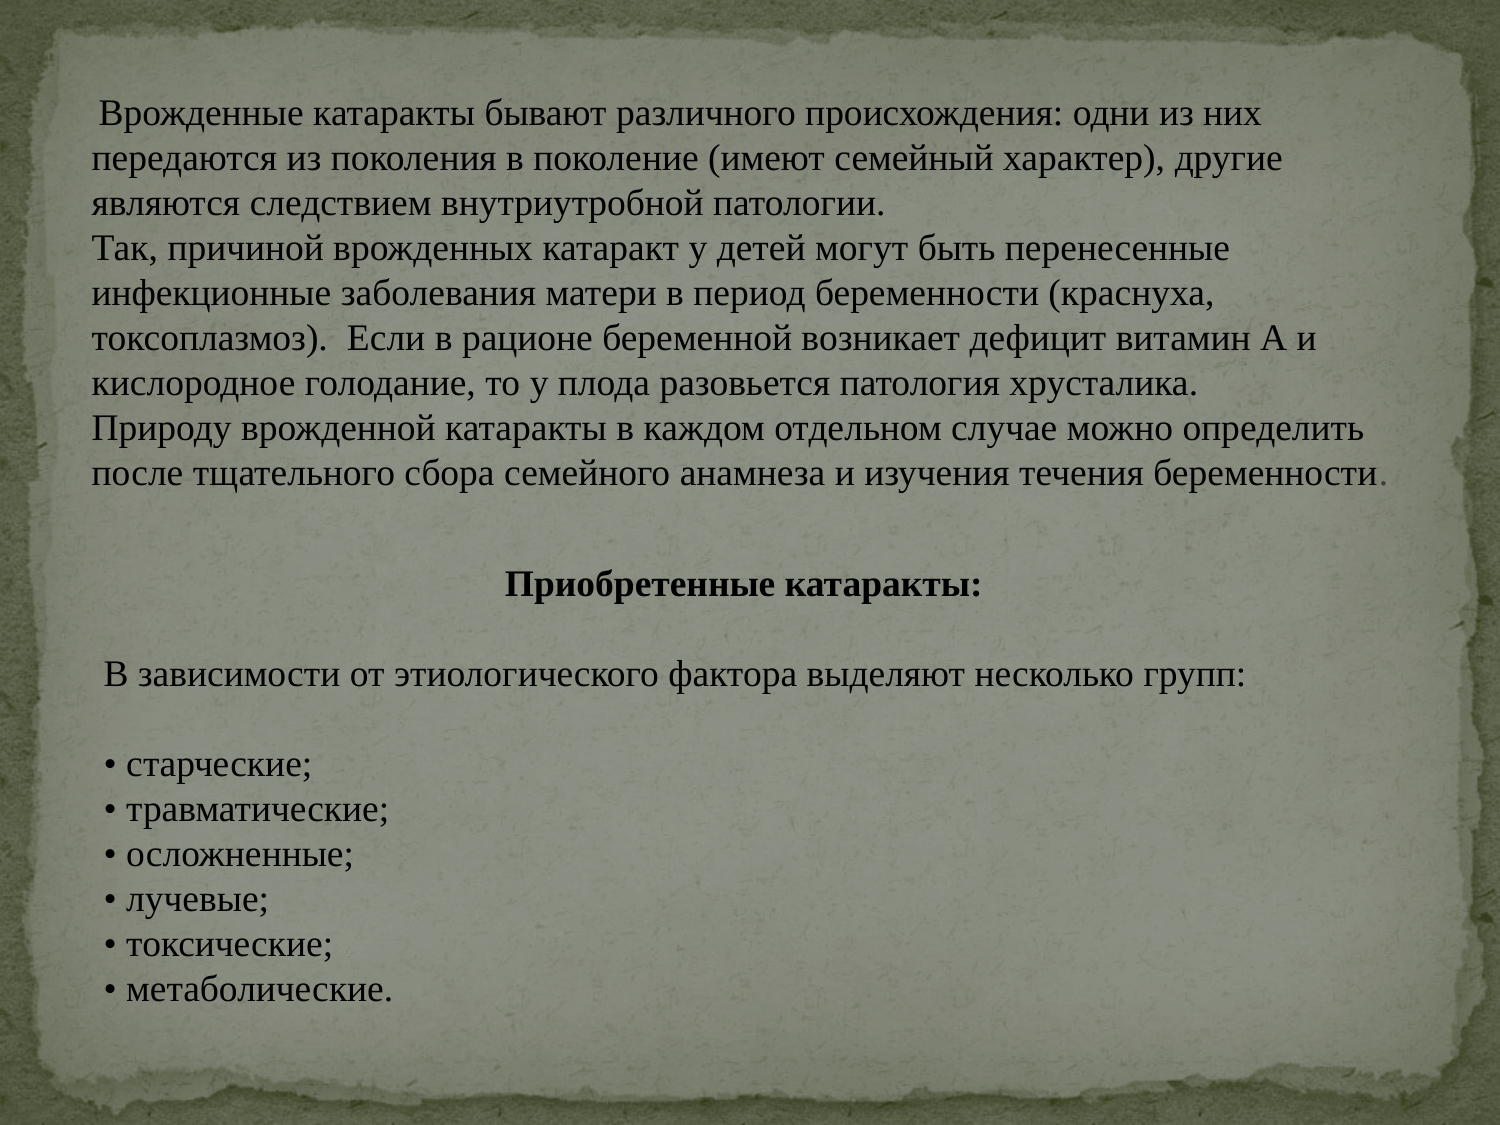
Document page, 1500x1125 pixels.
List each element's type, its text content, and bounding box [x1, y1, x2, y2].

text_box Приобретенные катаракты: В зависимости от этиологического фактора выделяют несколько групп: • старческие; • травматические; • осложненные; • лучевые; • токсические; • метаболические. [88, 551, 1400, 1017]
text_box Врожденные катаракты бывают различного происхождения: одни из них передаются из поколения в поколение (имеют семейный характер), другие являются следствием внутриутробной патологии. Так, причиной врожденных катаракт у детей могут быть перенесенные инфекционные заболевания матери в период беременности (краснуха, токсоплазмоз). Если в рационе беременной возникает дефицит витамин А и кислородное голодание, то у плода разовьется патология хрусталика. Природу врожденной катаракты в каждом отдельном случае можно определить после тщательного сбора семейного анамнеза и изучения течения беременности. [76, 80, 1412, 501]
